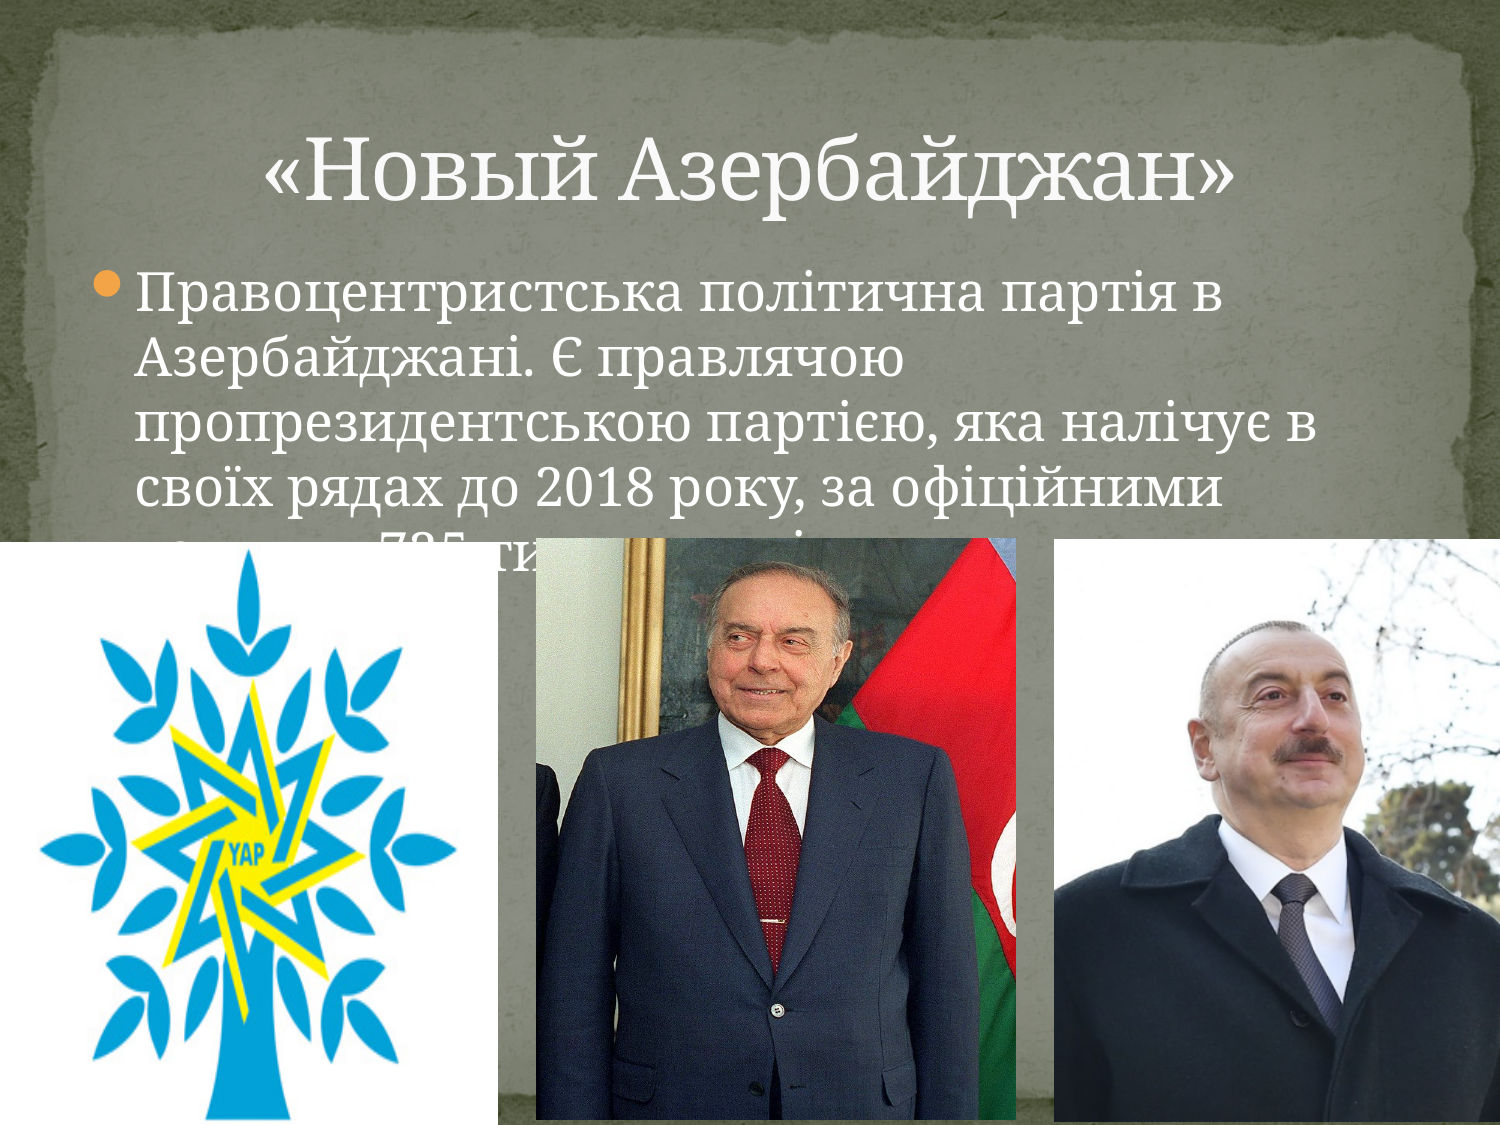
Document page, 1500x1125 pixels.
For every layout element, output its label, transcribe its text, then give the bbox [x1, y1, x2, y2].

picture [1054, 539, 1500, 1122]
picture [536, 538, 1016, 1120]
list Правоцентристська політична партія в Азербайджані. Є правлячою пропрезидентською партією, яка налічує в своїх рядах до 2018 року, за офіційними даними, 725 тисяч членів. [75, 249, 1425, 1000]
picture [0, 542, 498, 1125]
title «Новый Азербайджан» [74, 24, 1425, 225]
